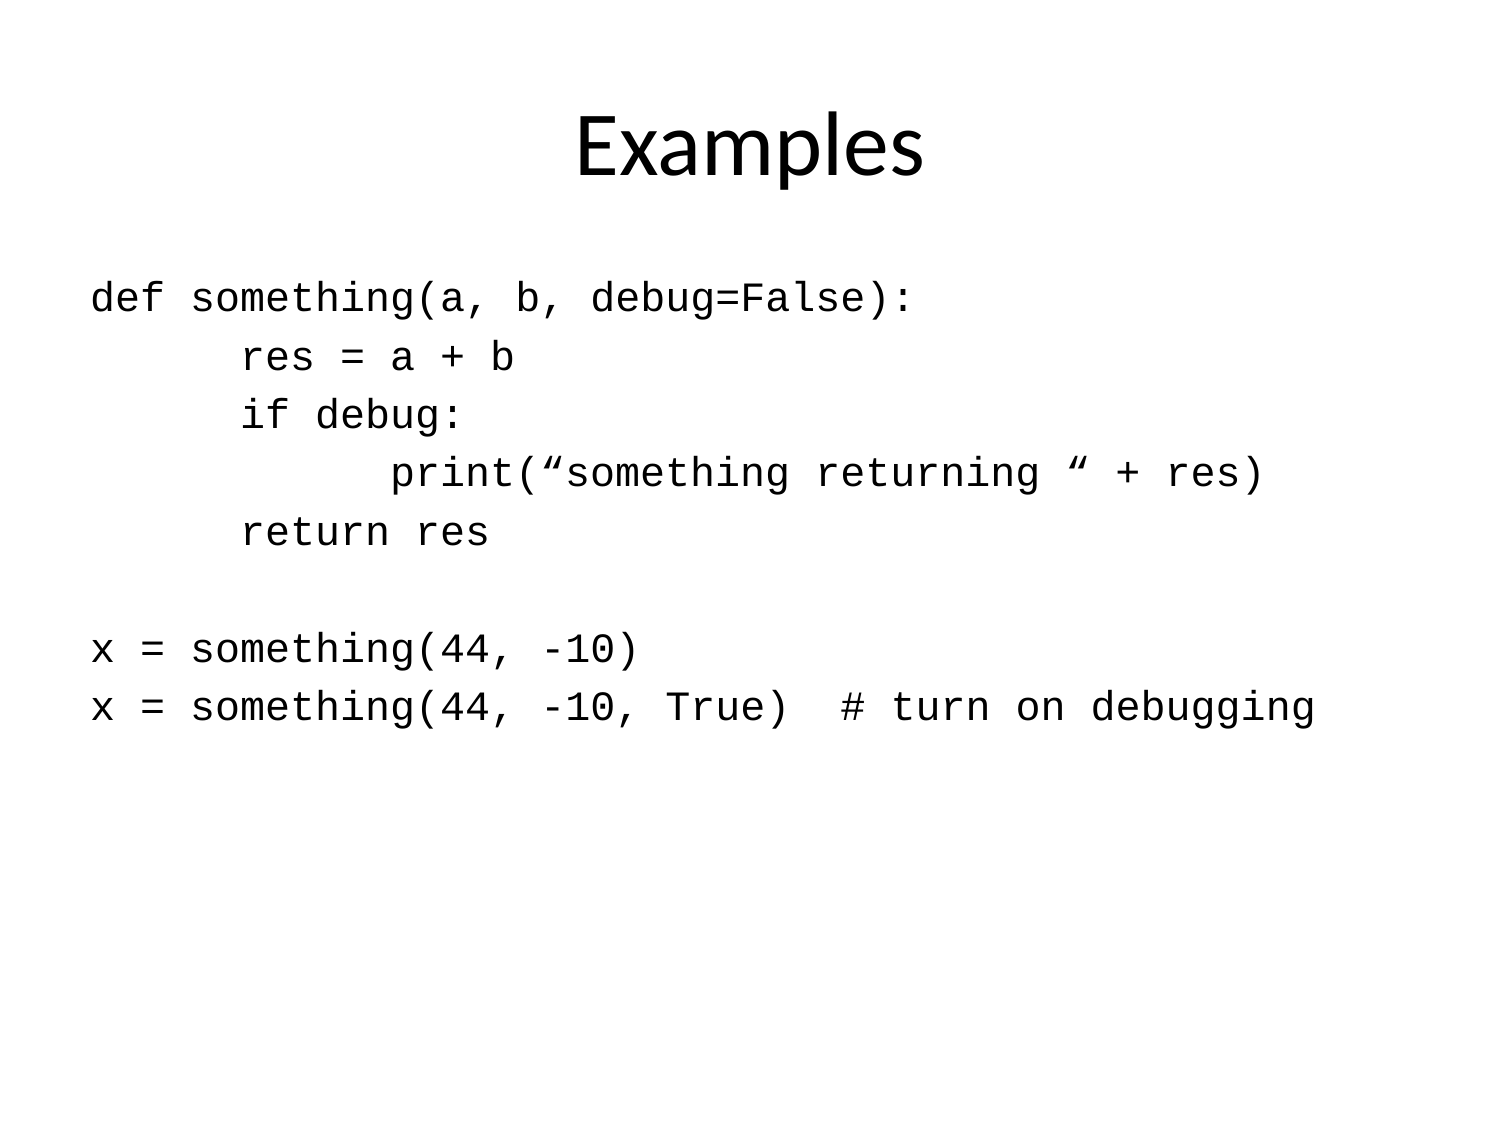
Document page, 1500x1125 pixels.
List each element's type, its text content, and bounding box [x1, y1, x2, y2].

list def something(a, b, debug=False): res = a + b if debug: print(“something returning “ + res) return res x = something(44, -10) x = something(44, -10, True) # turn on debugging [75, 262, 1425, 1005]
title Examples [75, 45, 1425, 233]
